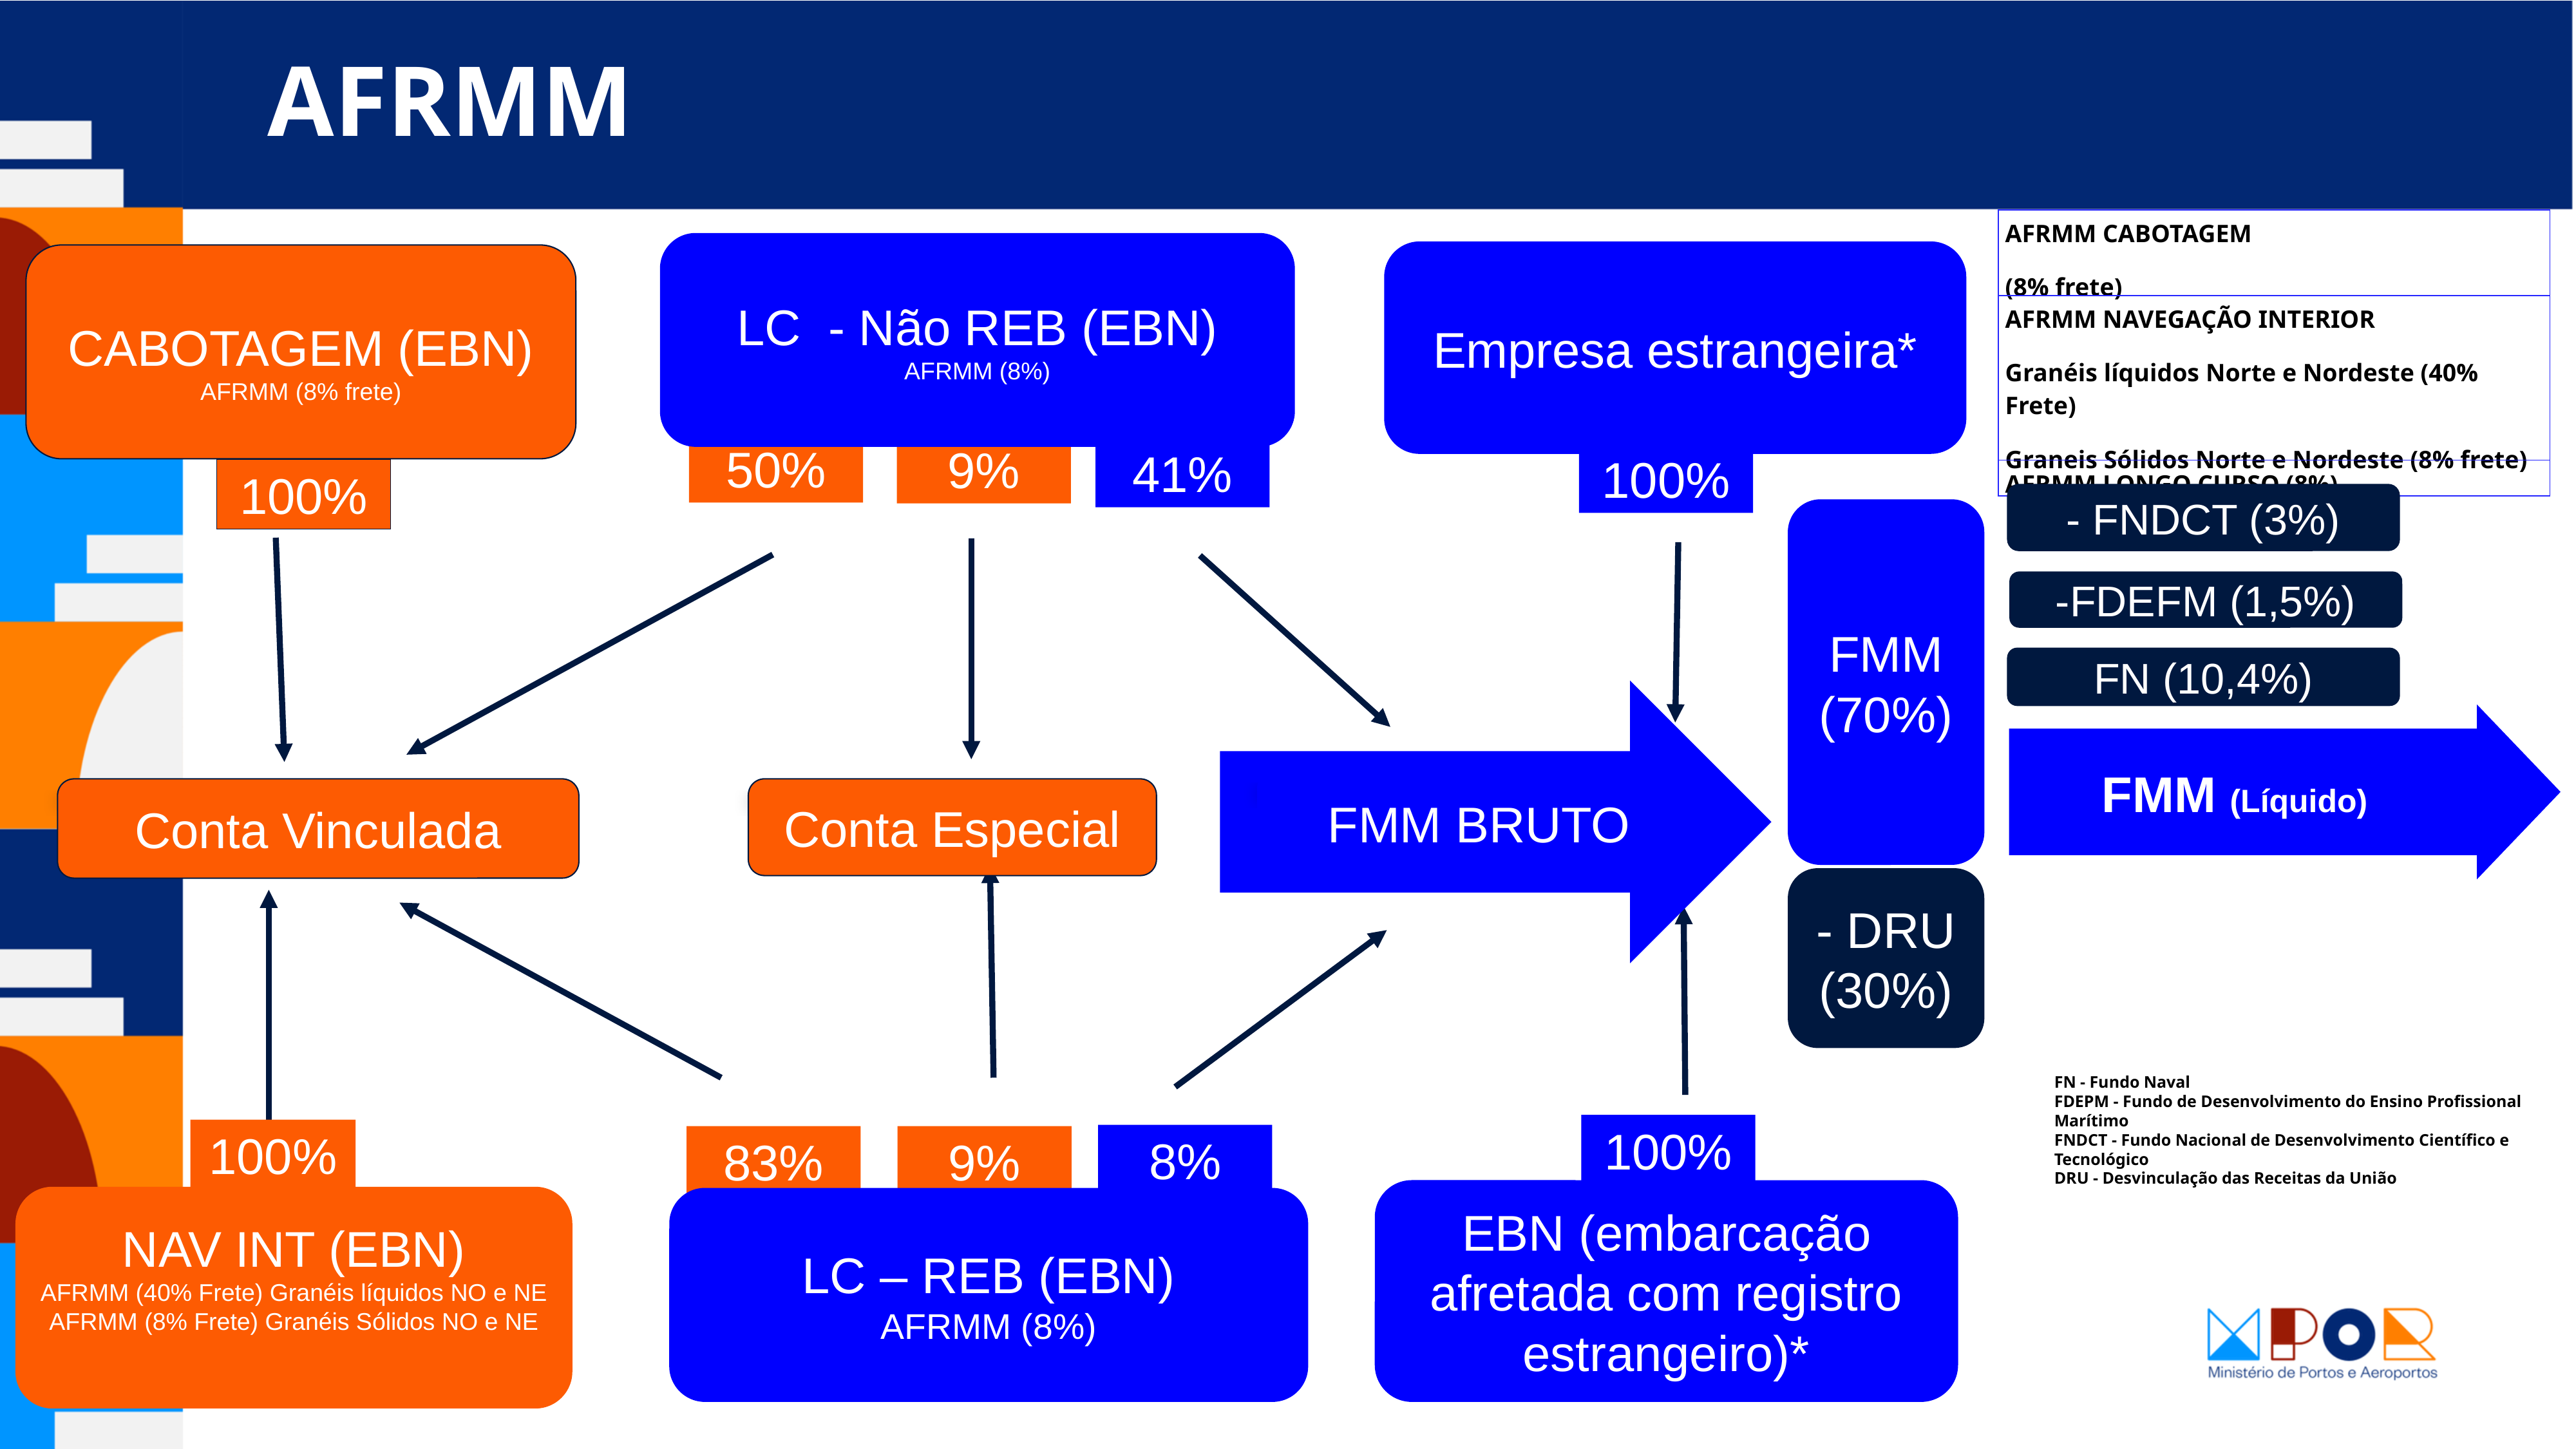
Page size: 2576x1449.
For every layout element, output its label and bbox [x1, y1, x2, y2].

picture [0, 0, 2576, 1449]
text_box [26, 232, 2561, 1402]
